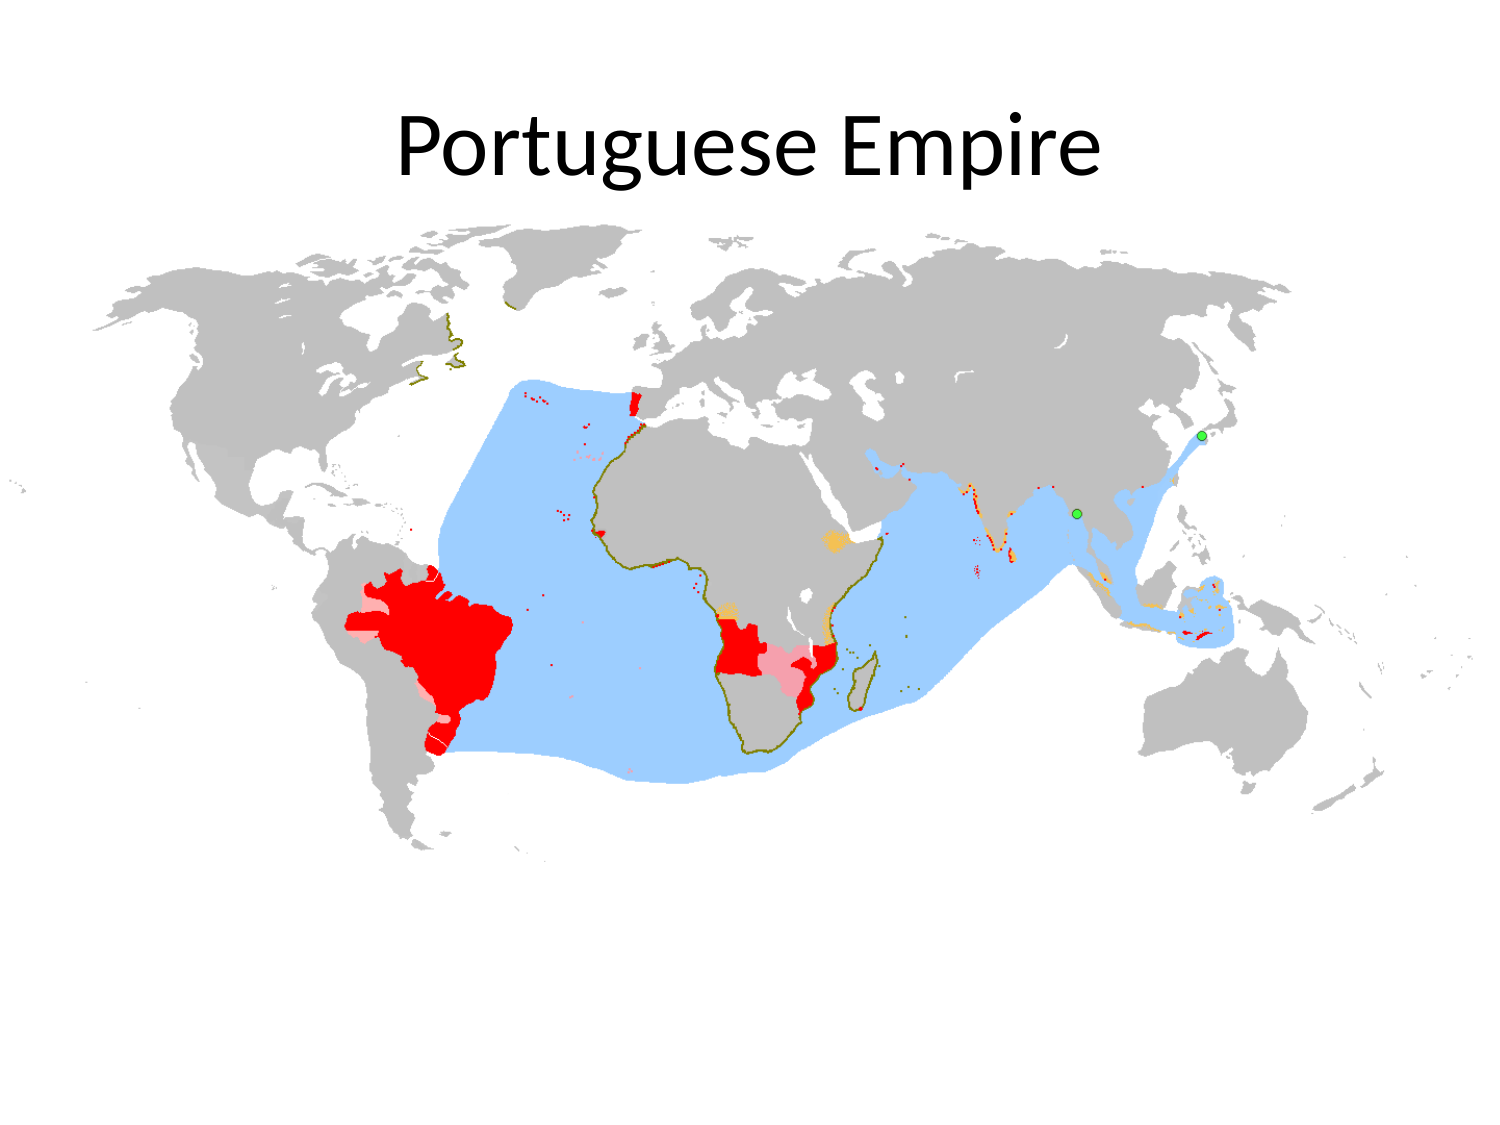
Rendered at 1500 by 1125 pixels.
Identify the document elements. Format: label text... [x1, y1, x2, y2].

title Portuguese Empire [75, 45, 1425, 210]
picture [0, 212, 1484, 863]
